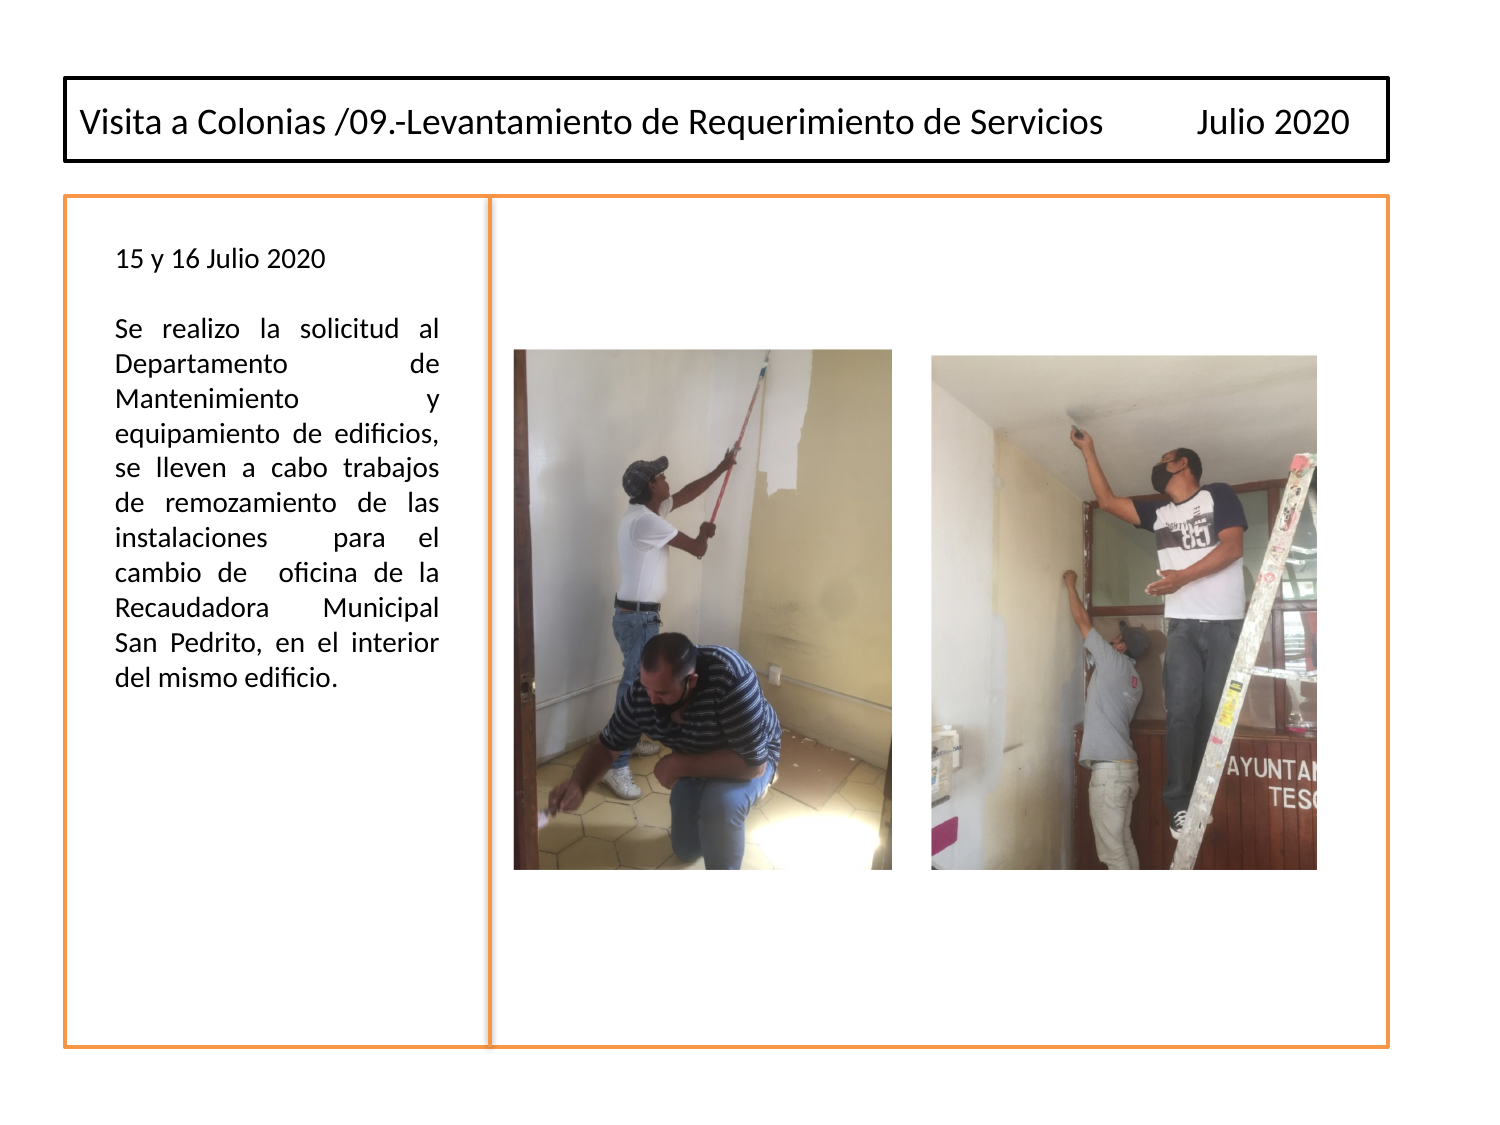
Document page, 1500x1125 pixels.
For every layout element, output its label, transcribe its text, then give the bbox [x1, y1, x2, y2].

picture [442, 350, 1382, 869]
text_box 15 y 16 Julio 2020 Se realizo la solicitud al Departamento de Mantenimiento y equipamiento de edificios, se lleven a cabo trabajos de remozamiento de las instalaciones para el cambio de oficina de la Recaudadora Municipal San Pedrito, en el interior del mismo edificio. [100, 231, 455, 701]
text_box Visita a Colonias /09.-Levantamiento de Requerimiento de Servicios Julio 2020 [63, 76, 1390, 163]
text_box [63, 194, 1390, 1049]
